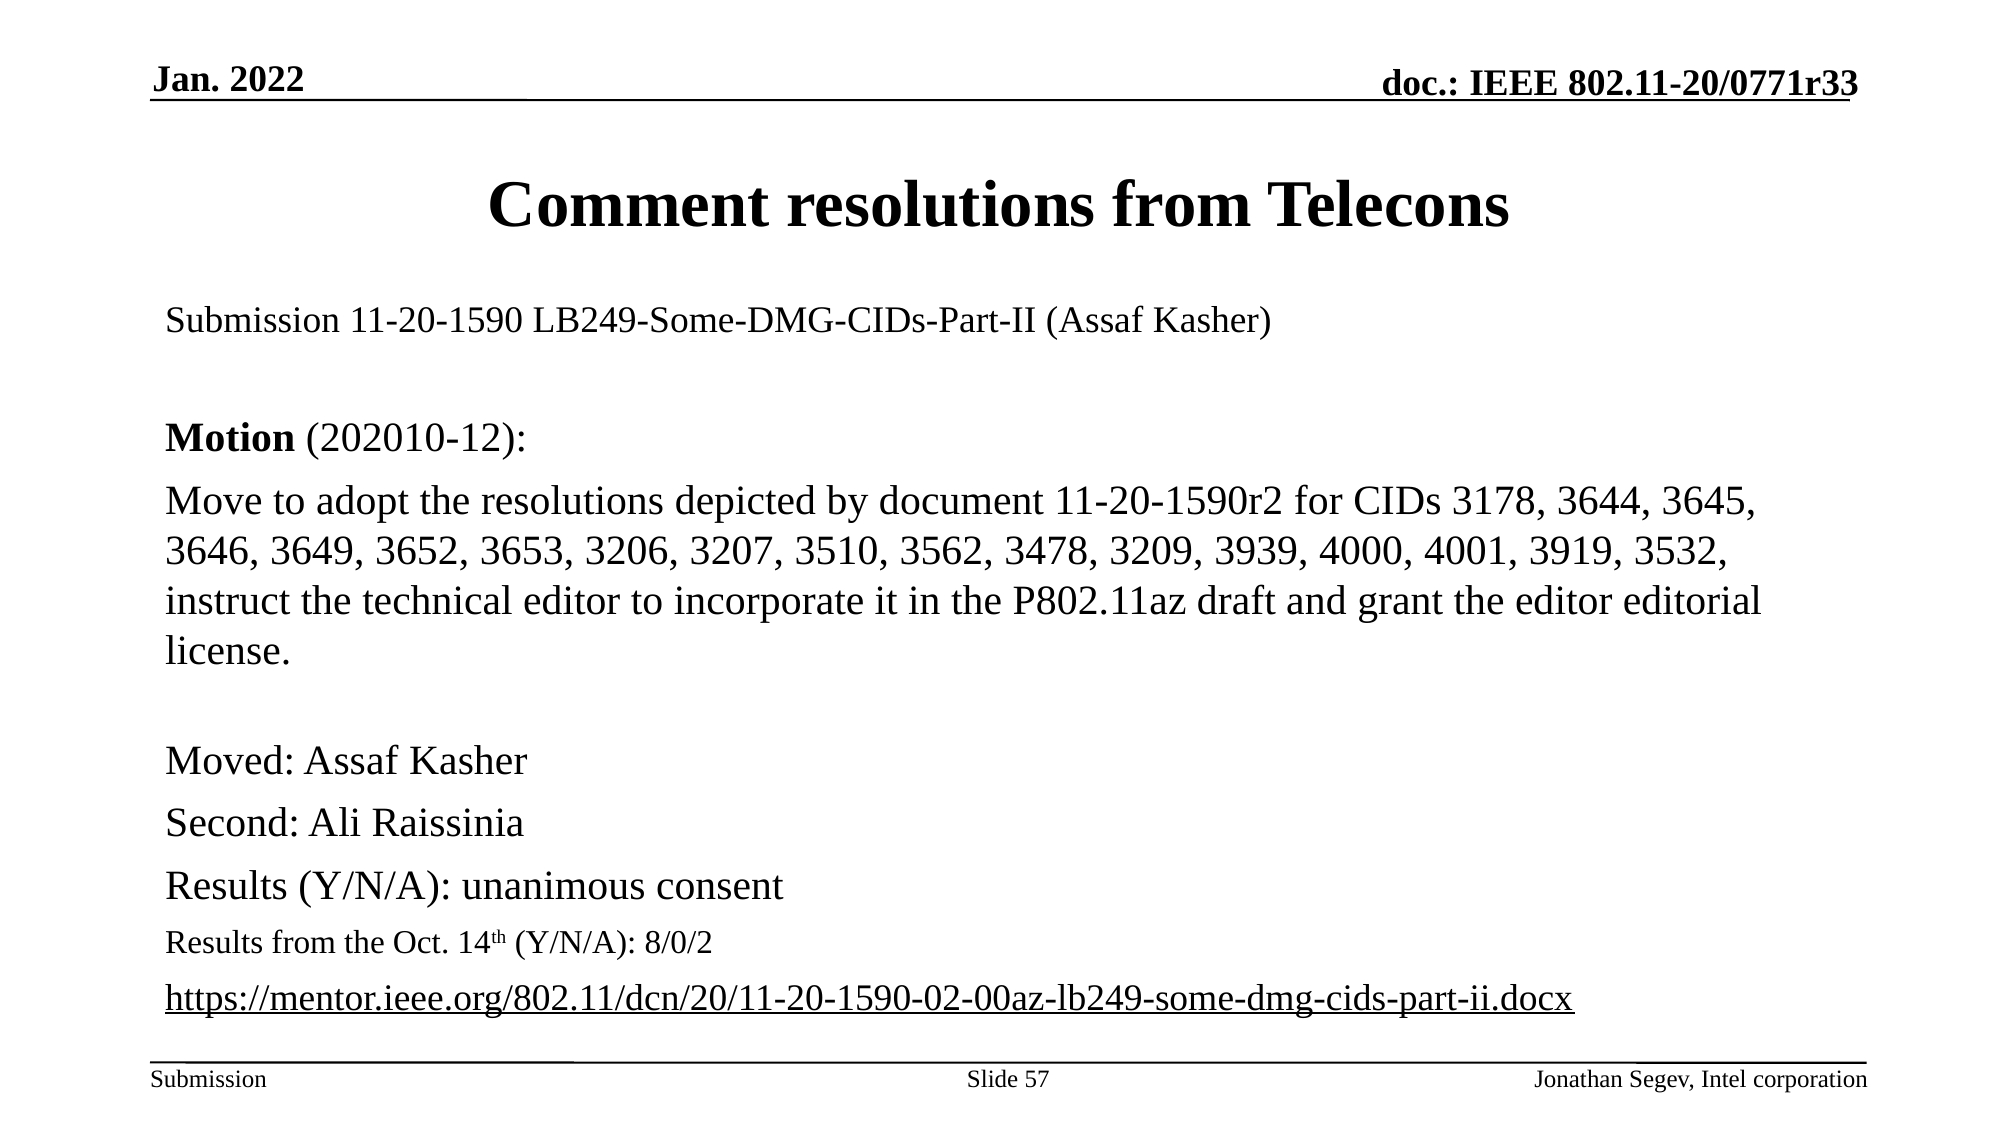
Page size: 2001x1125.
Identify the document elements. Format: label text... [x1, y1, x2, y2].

footer Jonathan Segev, Intel corporation [1171, 1061, 1869, 1093]
title Comment resolutions from Telecons [149, 112, 1850, 286]
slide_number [152, 54, 563, 100]
list Submission 11-20-1590 LB249-Some-DMG-CIDs-Part-II (Assaf Kasher) Motion (202010-12): Move to adopt the resolutions depicted by document 11-20-1590r2 for CIDs 3178, 3644, 3645, 3646, 3649, 3652, 3653, 3206, 3207, 3510, 3562, 3478, 3209, 3939, 4000, 4001, 3919, 3532, instruct the technical editor to incorporate it in the P802.11az draft and grant the editor editorial license. Moved: Assaf Kasher Second: Ali Raissinia Results (Y/N/A): unanimous consent Results from the Oct. 14th (Y/N/A): 8/0/2 https://mentor.ieee.org/802.11/dcn/20/11-20-1590-02-00az-lb249-some-dmg-cids-part-ii.docx [149, 286, 1850, 1000]
slide_number Slide 57 [950, 1061, 1067, 1123]
